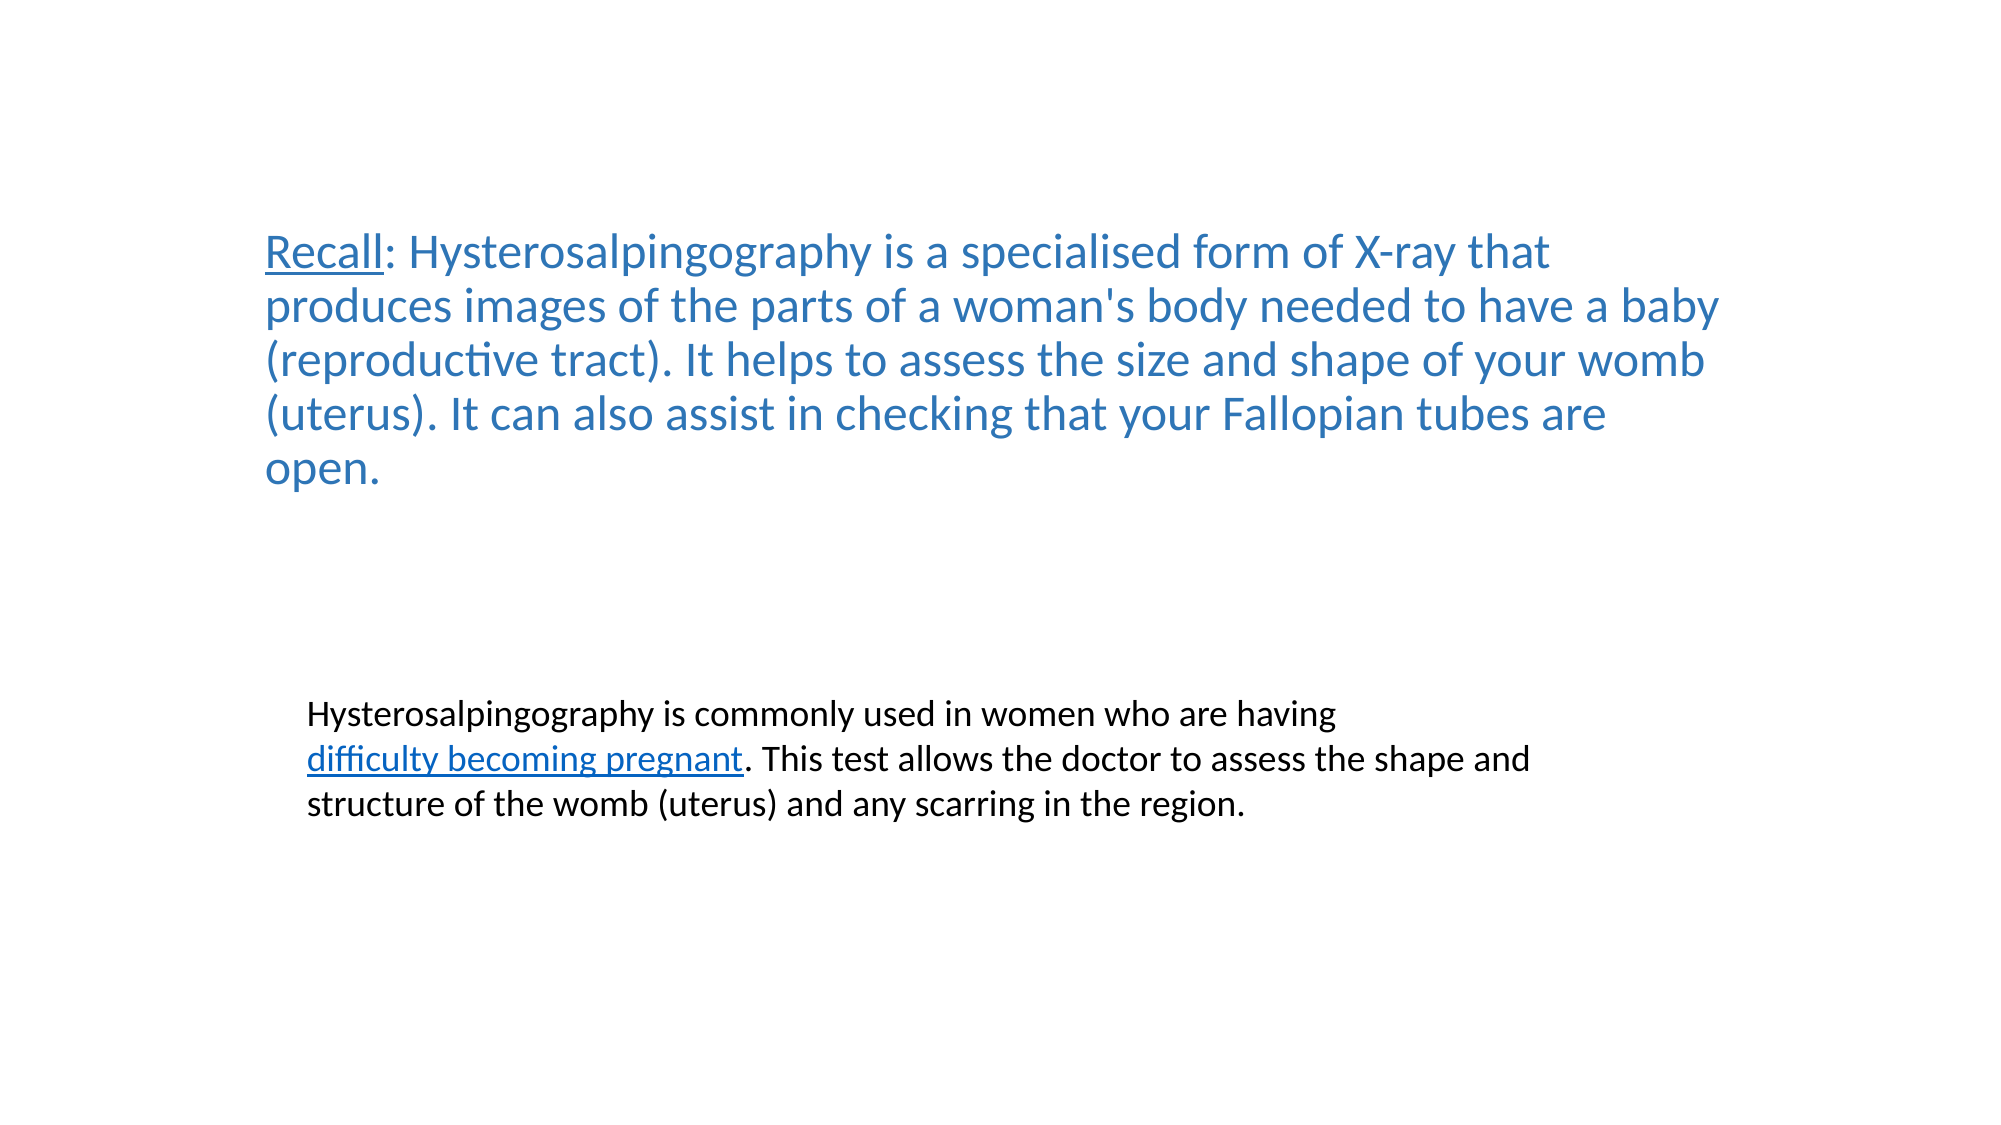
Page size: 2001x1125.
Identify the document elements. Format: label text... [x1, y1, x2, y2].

text_box Hysterosalpingography is commonly used in women who are having difficulty becoming pregnant. This test allows the doctor to assess the shape and structure of the womb (uterus) and any scarring in the region. [292, 682, 1640, 832]
subtitle Recall: Hysterosalpingography is a specialised form of X-ray that produces images of the parts of a woman's body needed to have a baby (reproductive tract). It helps to assess the size and shape of your womb (uterus). It can also assist in checking that your Fallopian tubes are open. [249, 217, 1750, 490]
